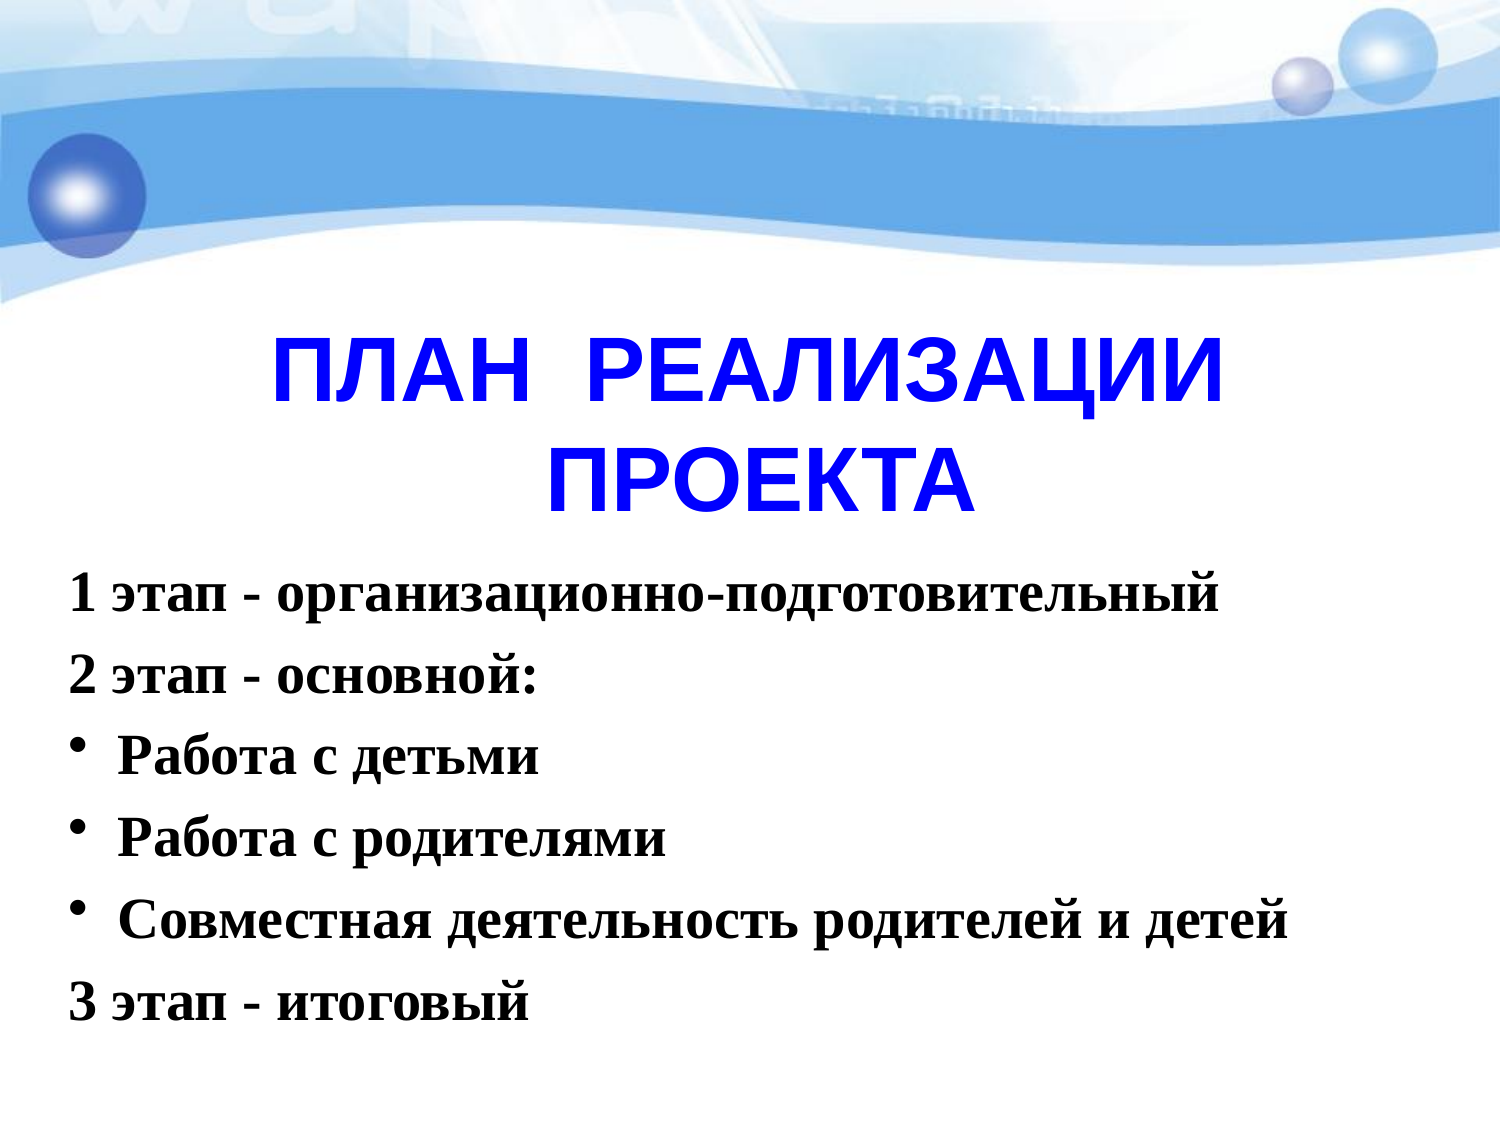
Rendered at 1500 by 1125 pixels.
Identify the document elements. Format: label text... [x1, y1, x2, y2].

list 1 этап - организационно-подготовительный 2 этап - основной: Работа с детьми Работа с родителями Совместная деятельность родителей и детей 3 этап - итоговый [52, 545, 1424, 1125]
title ПЛАН РЕАЛИЗАЦИИ ПРОЕКТА [52, 326, 1472, 514]
picture [0, 0, 1500, 1125]
